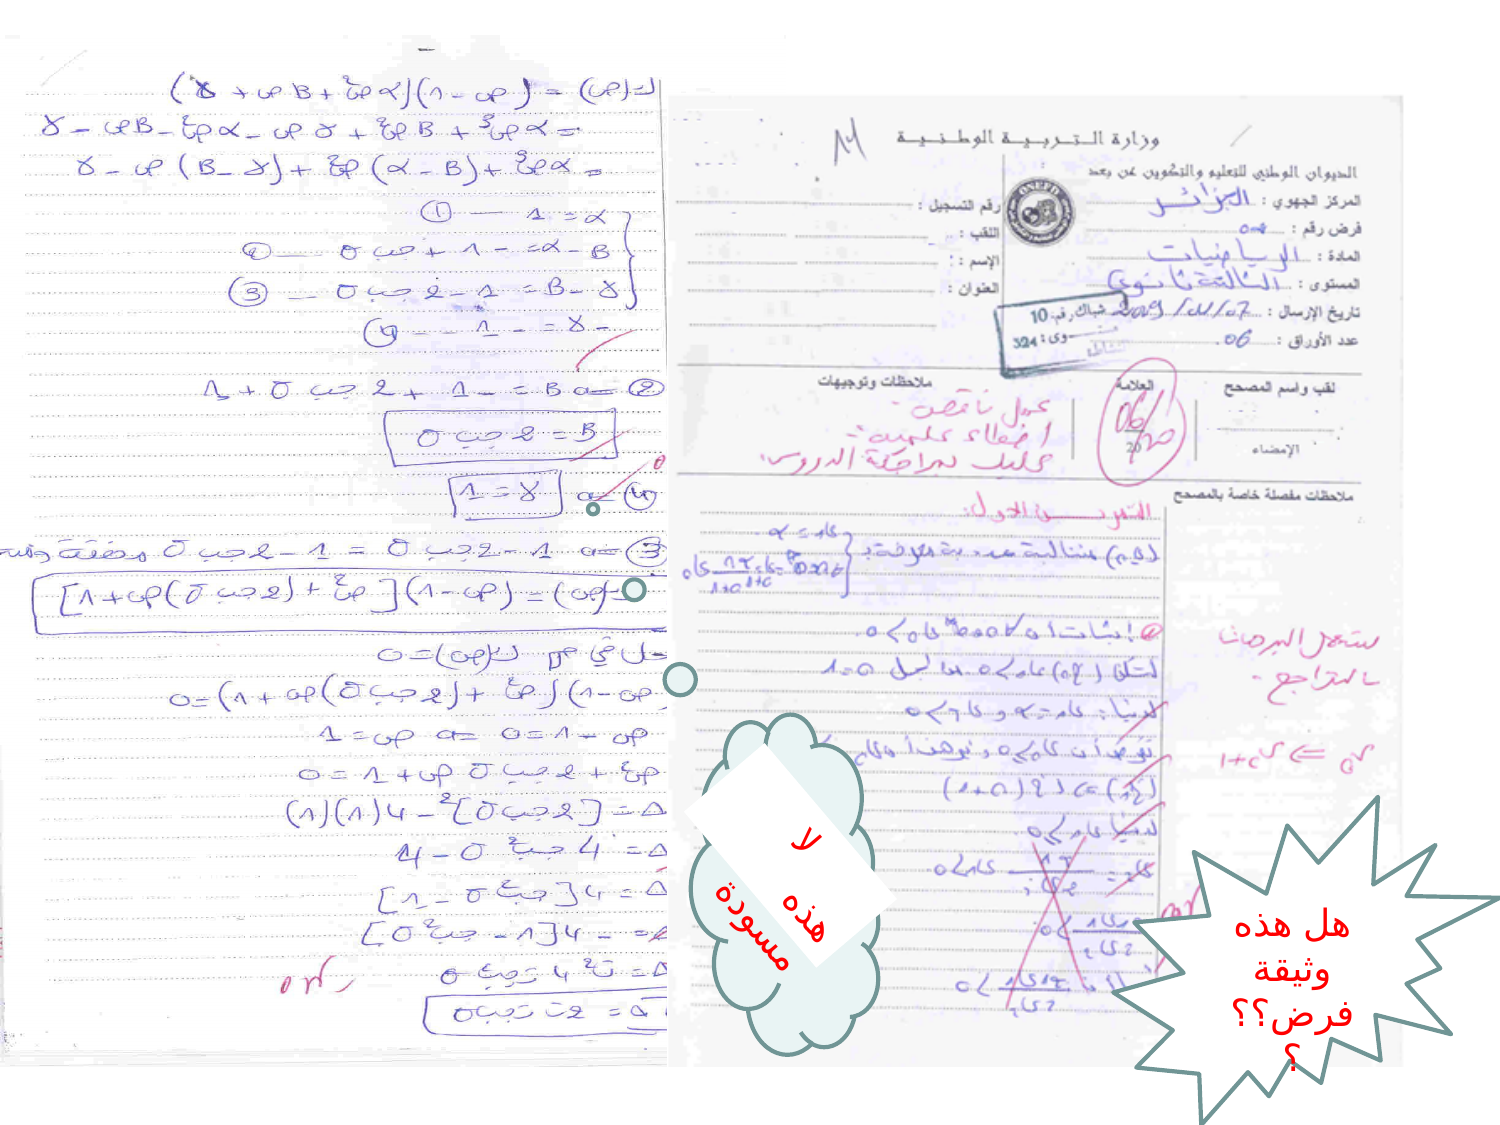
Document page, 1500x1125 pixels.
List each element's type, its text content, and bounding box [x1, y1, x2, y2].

text_box هل هذه وثيقة فرض؟؟؟ [1250, 1075, 1282, 1097]
text_box هل هذه وثيقة فرض؟؟؟ [1411, 896, 1500, 982]
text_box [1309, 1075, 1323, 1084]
picture [0, 34, 1407, 1067]
text_box هل هذه وثيقة فرض؟؟؟ [1411, 988, 1452, 1035]
text_box هل هذه وثيقة فرض؟؟؟ [1411, 844, 1436, 889]
text_box هل هذه وثيقة فرض؟؟؟ [1199, 1075, 1246, 1125]
